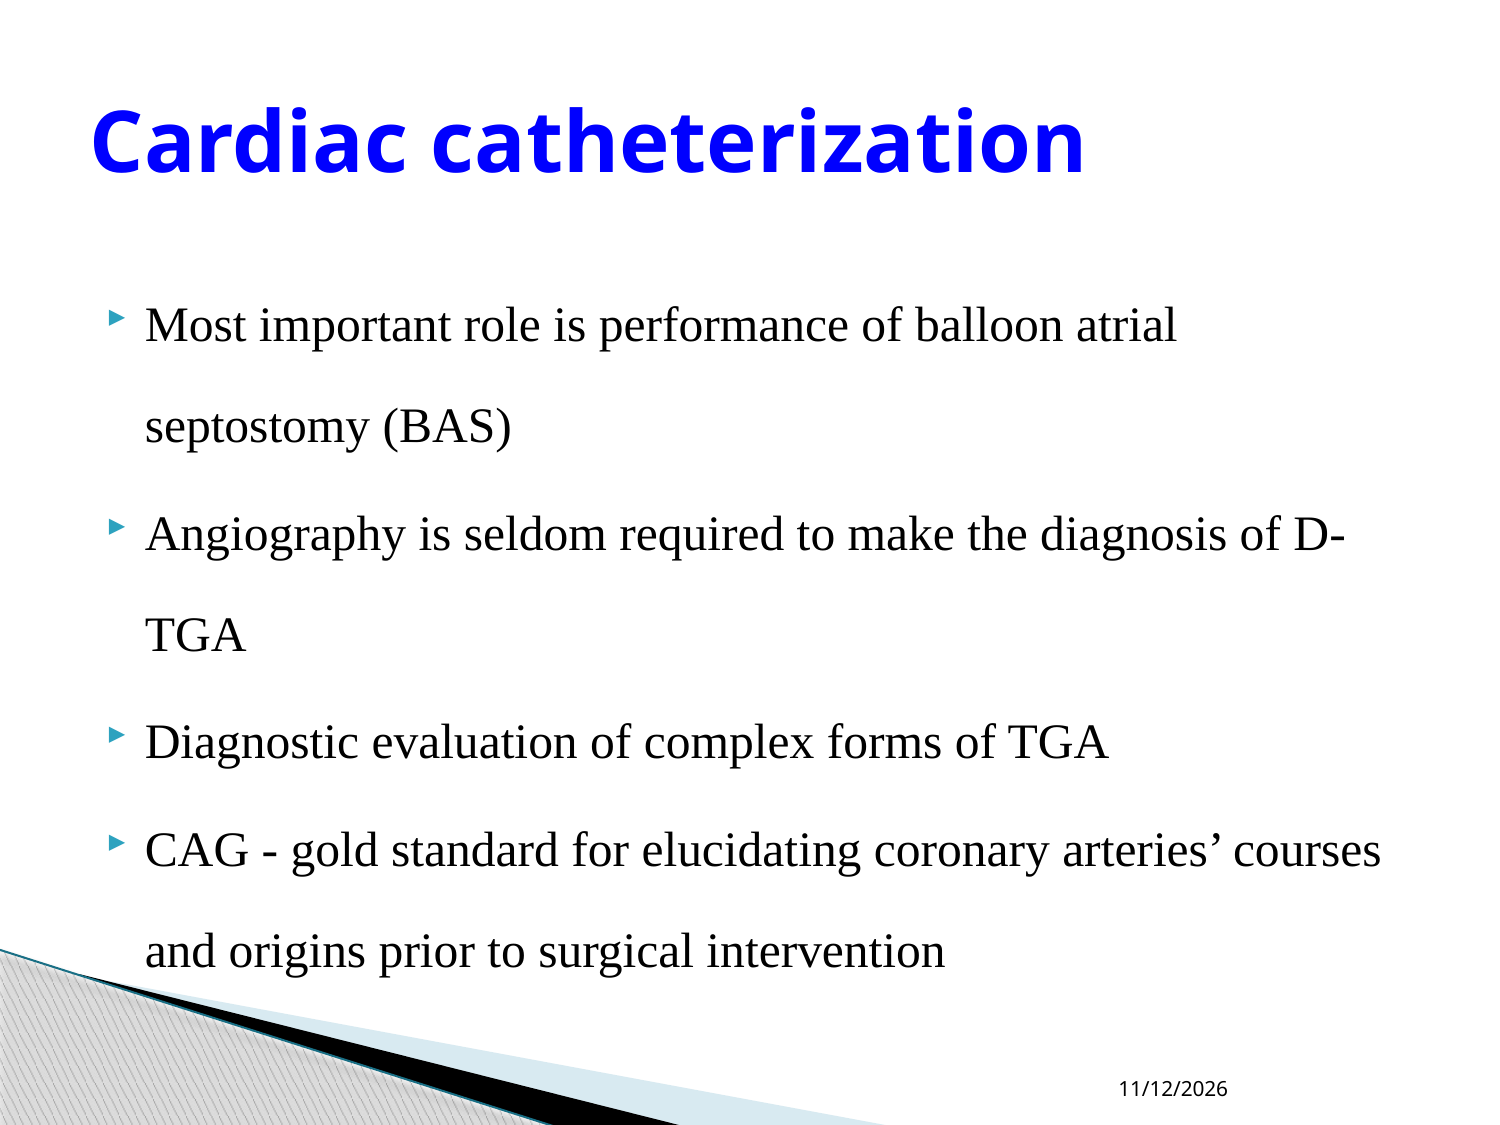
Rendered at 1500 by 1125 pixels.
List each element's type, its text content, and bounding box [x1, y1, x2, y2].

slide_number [1103, 1051, 1419, 1112]
title Cardiac catheterization [75, 45, 1425, 233]
list Most important role is performance of balloon atrial septostomy (BAS) Angiography is seldom required to make the diagnosis of D-TGA Diagnostic evaluation of complex forms of TGA CAG - gold standard for elucidating coronary arteries’ courses and origins prior to surgical intervention [75, 243, 1425, 986]
